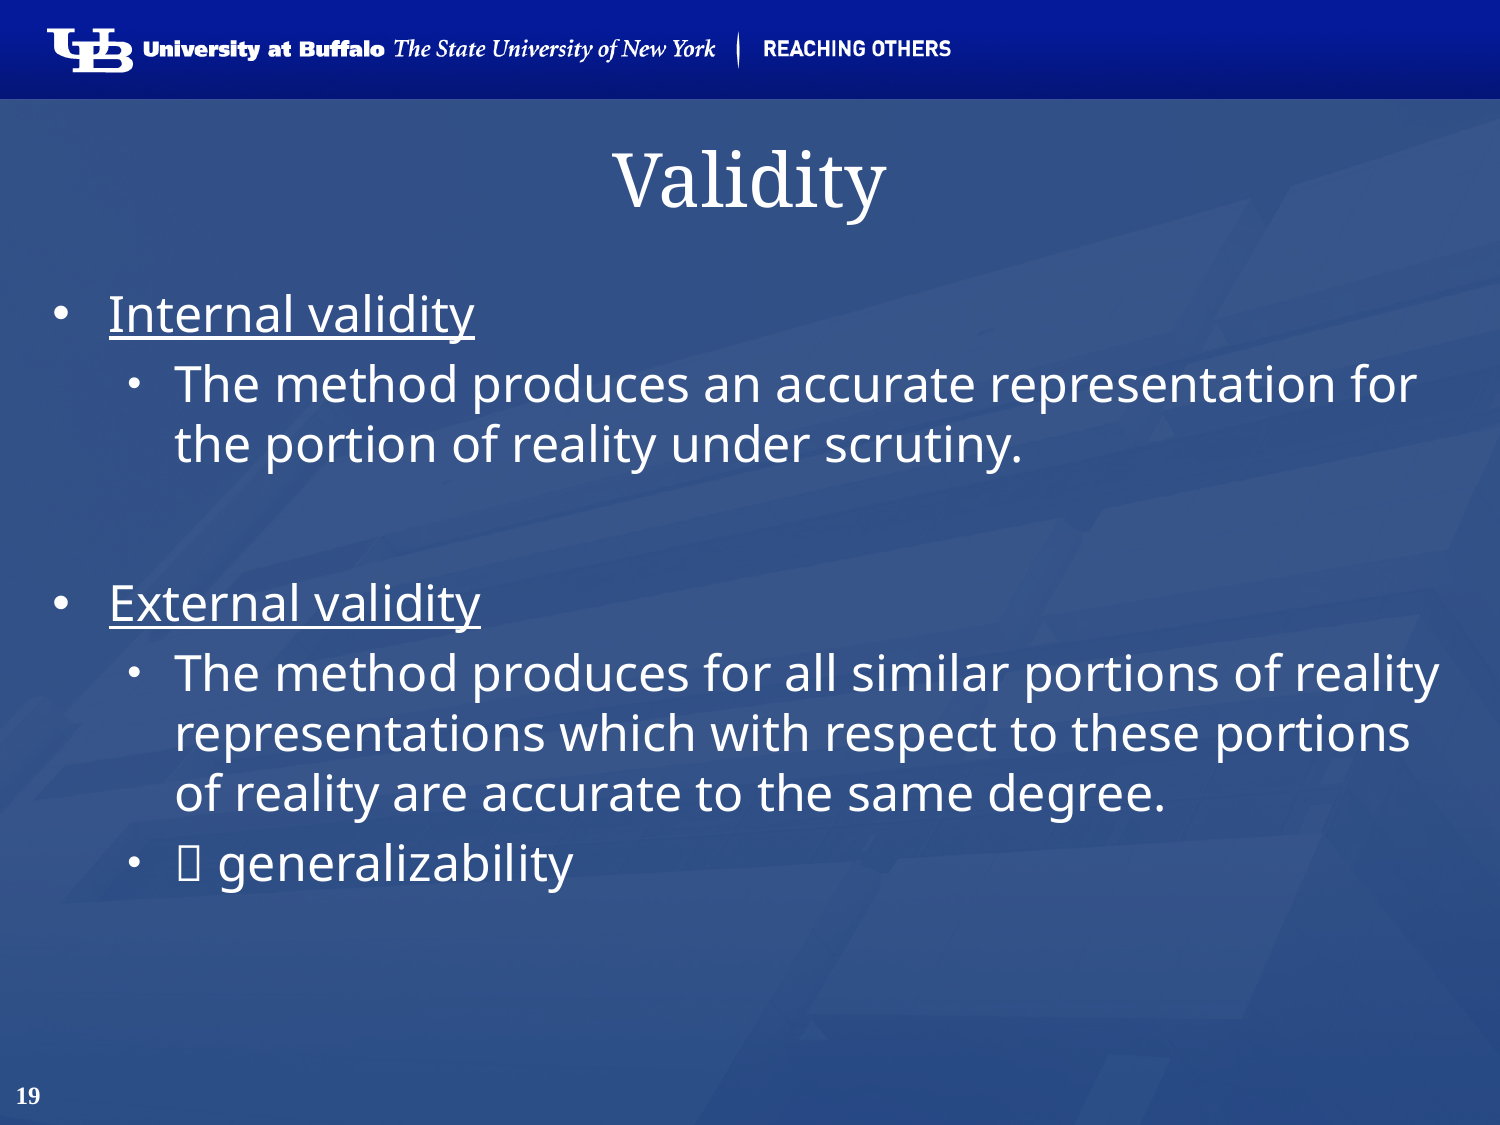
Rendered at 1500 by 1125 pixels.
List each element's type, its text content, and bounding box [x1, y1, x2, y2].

title Validity [37, 125, 1463, 250]
picture [0, 0, 1500, 99]
list Internal validity The method produces an accurate representation for the portion of reality under scrutiny. External validity The method produces for all similar portions of reality representations which with respect to these portions of reality are accurate to the same degree.  generalizability [37, 275, 1463, 1088]
slide_number 19 [0, 1064, 75, 1125]
